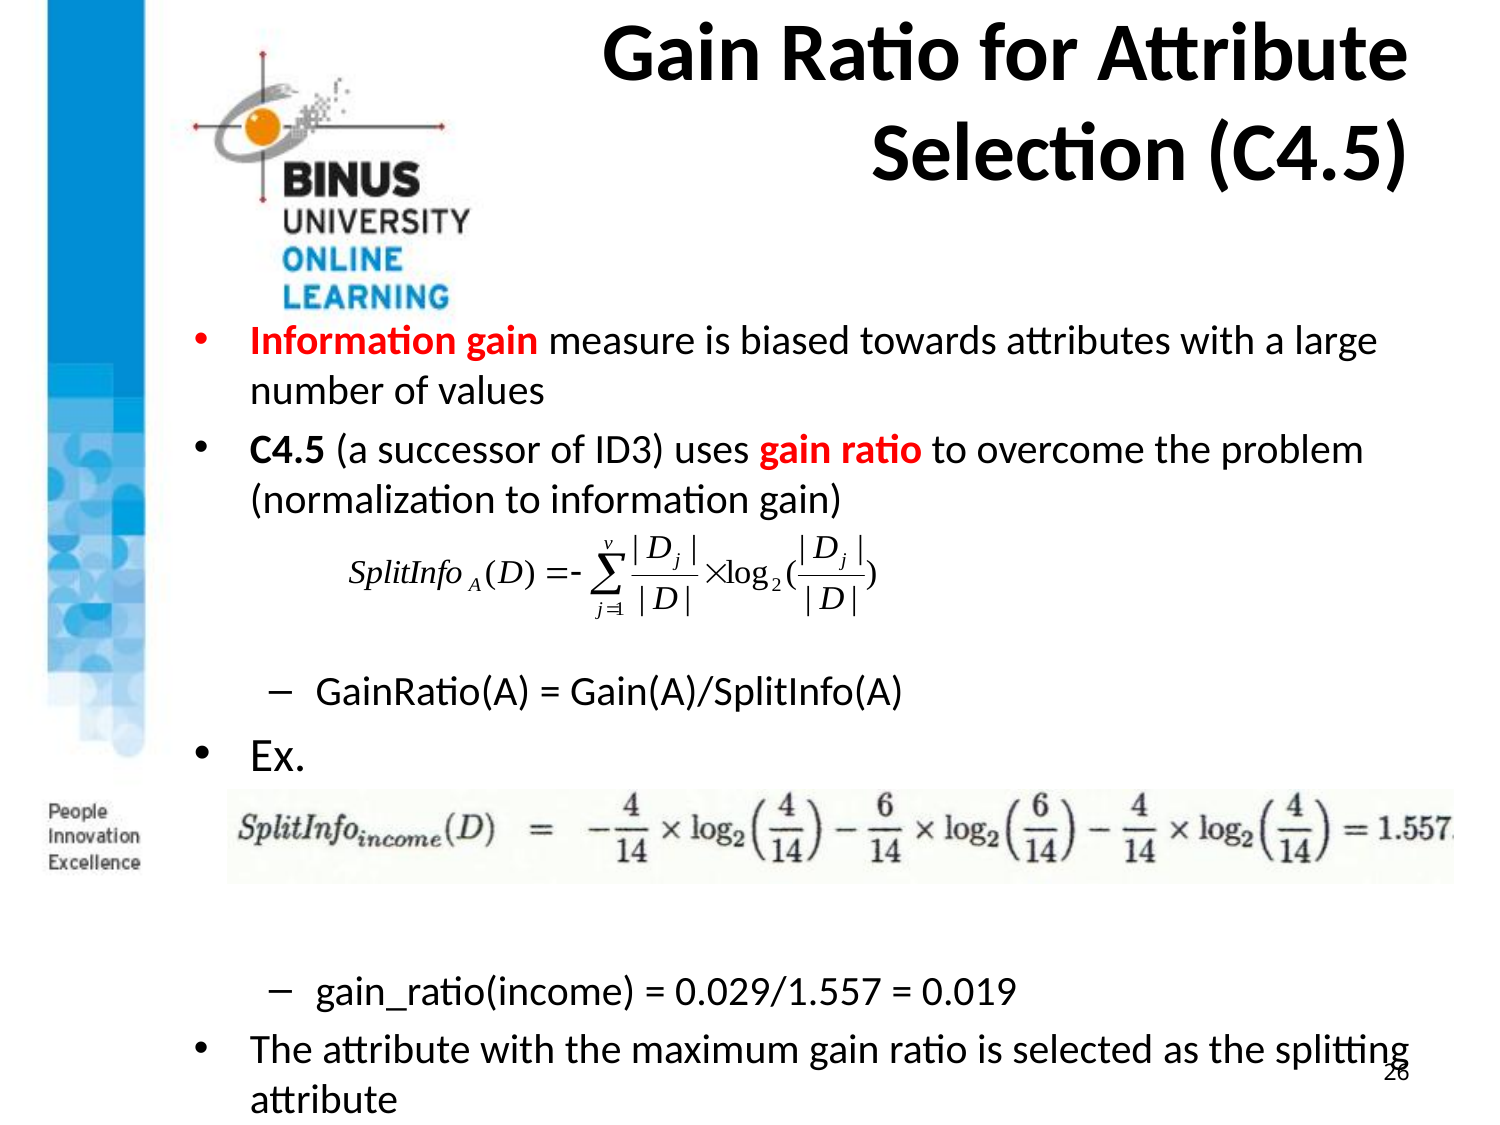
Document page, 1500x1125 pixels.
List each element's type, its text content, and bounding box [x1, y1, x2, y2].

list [342, 525, 883, 626]
title Gain Ratio for Attribute Selection (C4.5) [572, 32, 1426, 162]
picture [0, 0, 1500, 1125]
list Information gain measure is biased towards attributes with a large number of values C4.5 (a successor of ID3) uses gain ratio to overcome the problem (normalization to information gain) GainRatio(A) = Gain(A)/SplitInfo(A) Ex. gain_ratio(income) = 0.029/1.557 = 0.019 The attribute with the maximum gain ratio is selected as the splitting attribute [178, 305, 1455, 1105]
slide_number 26 [1074, 1042, 1425, 1103]
